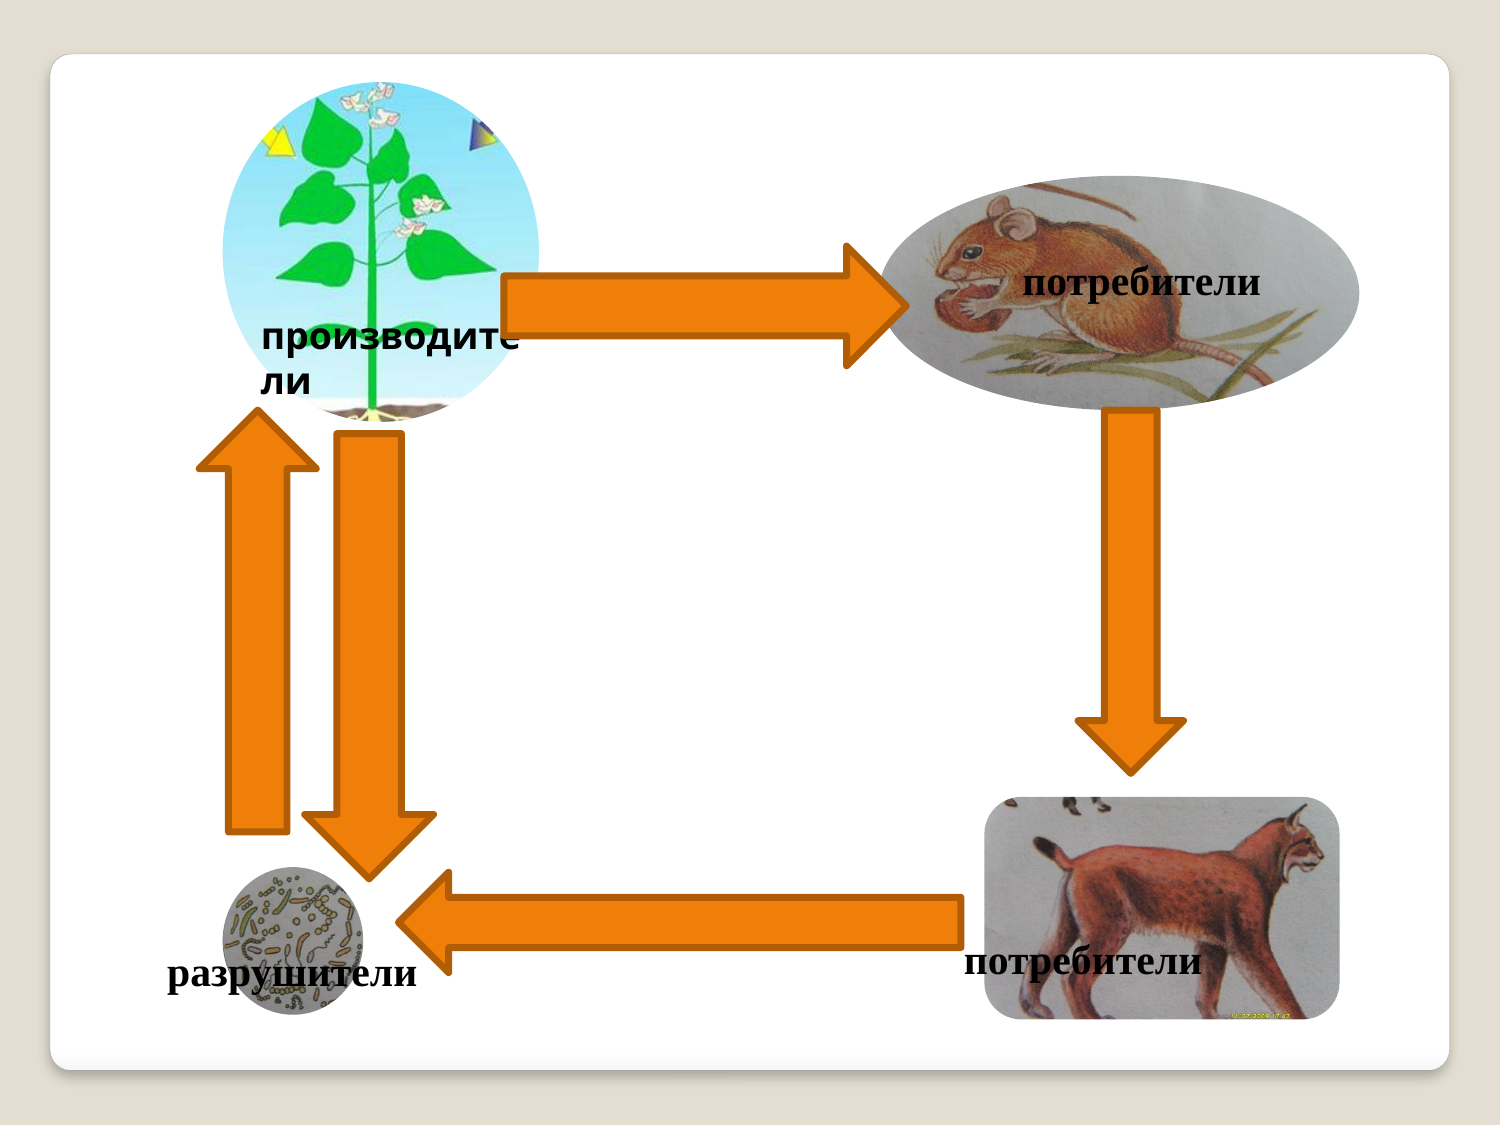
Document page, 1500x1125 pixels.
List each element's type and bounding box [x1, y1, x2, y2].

text_box [878, 175, 1360, 411]
text_box [948, 796, 1340, 1020]
text_box [152, 866, 458, 1015]
text_box [301, 435, 438, 865]
text_box [557, 242, 871, 370]
text_box [222, 81, 551, 423]
text_box [1074, 423, 1187, 777]
text_box [463, 893, 941, 952]
text_box [195, 435, 320, 836]
